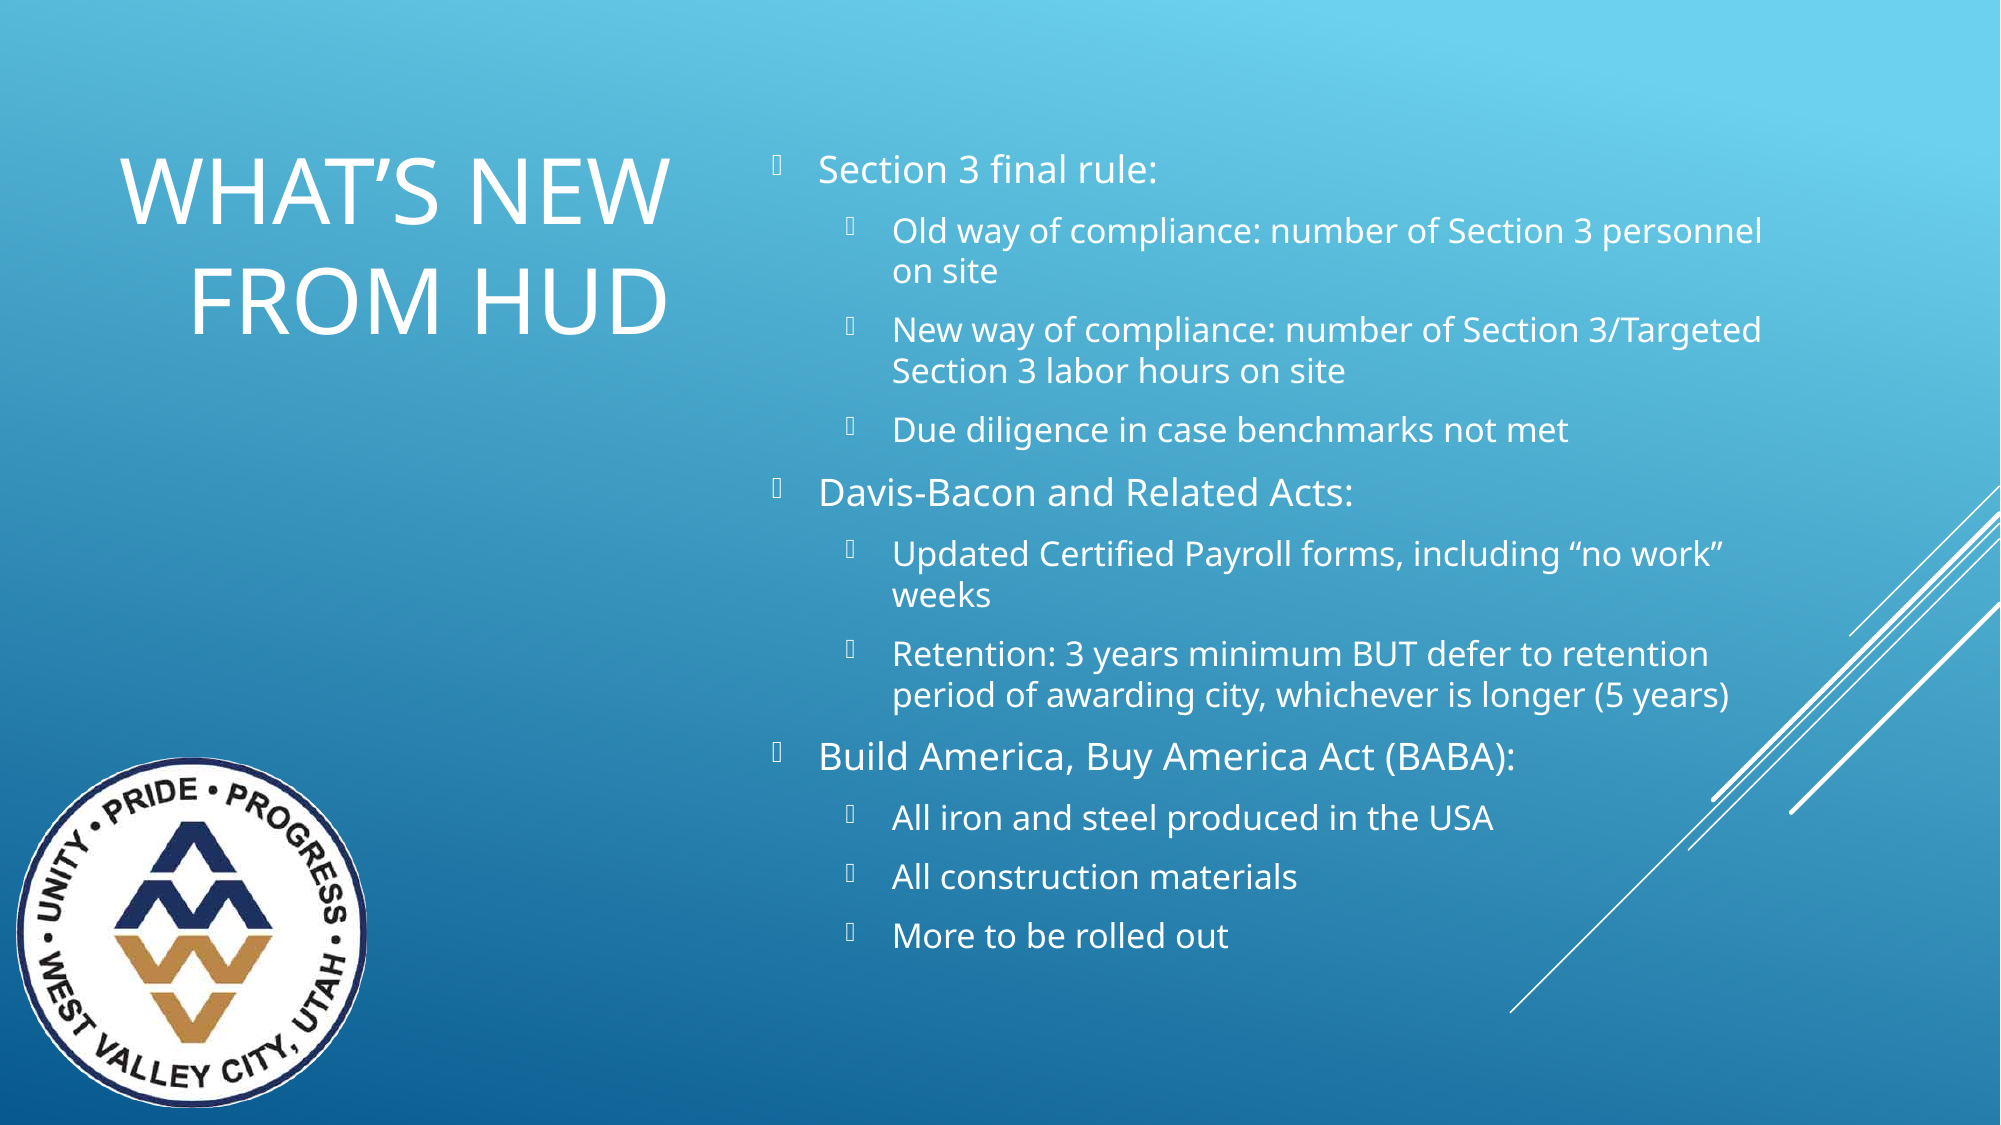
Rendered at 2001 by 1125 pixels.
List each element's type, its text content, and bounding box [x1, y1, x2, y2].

title WHAT’S NEW FROM HUD [0, 17, 688, 468]
picture [15, 756, 367, 1108]
list Section 3 final rule: Old way of compliance: number of Section 3 personnel on site New way of compliance: number of Section 3/Targeted Section 3 labor hours on site Due diligence in case benchmarks not met Davis-Bacon and Related Acts: Updated Certified Payroll forms, including “no work” weeks Retention: 3 years minimum BUT defer to retention period of awarding city, whichever is longer (5 years) Build America, Buy America Act (BABA): All iron and steel produced in the USA All construction materials More to be rolled out [756, 134, 1802, 966]
